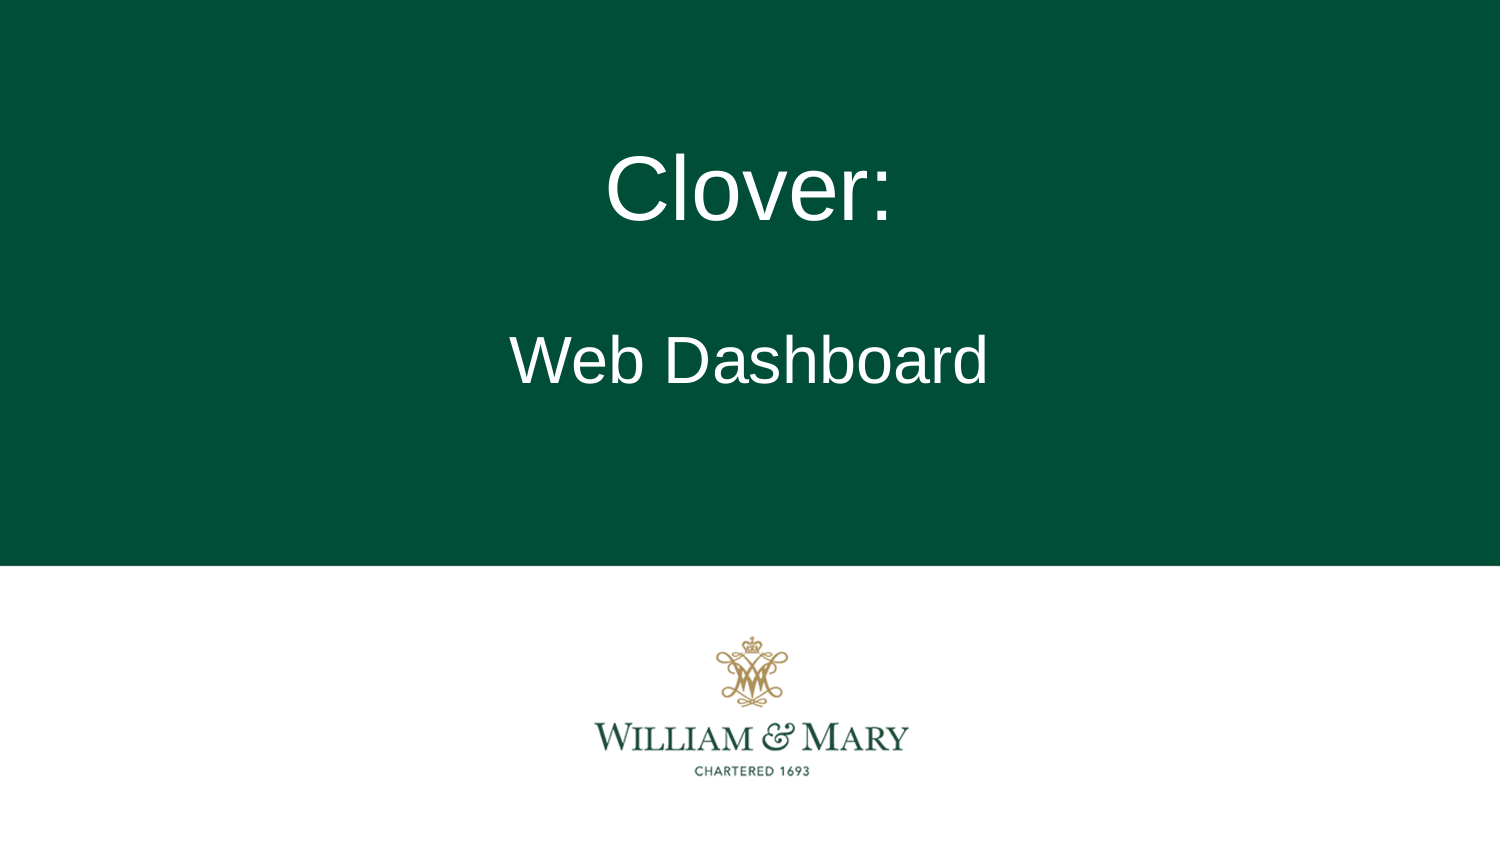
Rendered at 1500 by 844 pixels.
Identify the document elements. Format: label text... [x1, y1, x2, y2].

subtitle Web Dashboard [225, 309, 1275, 525]
picture [0, 0, 1500, 844]
title Clover: [112, 93, 1388, 274]
